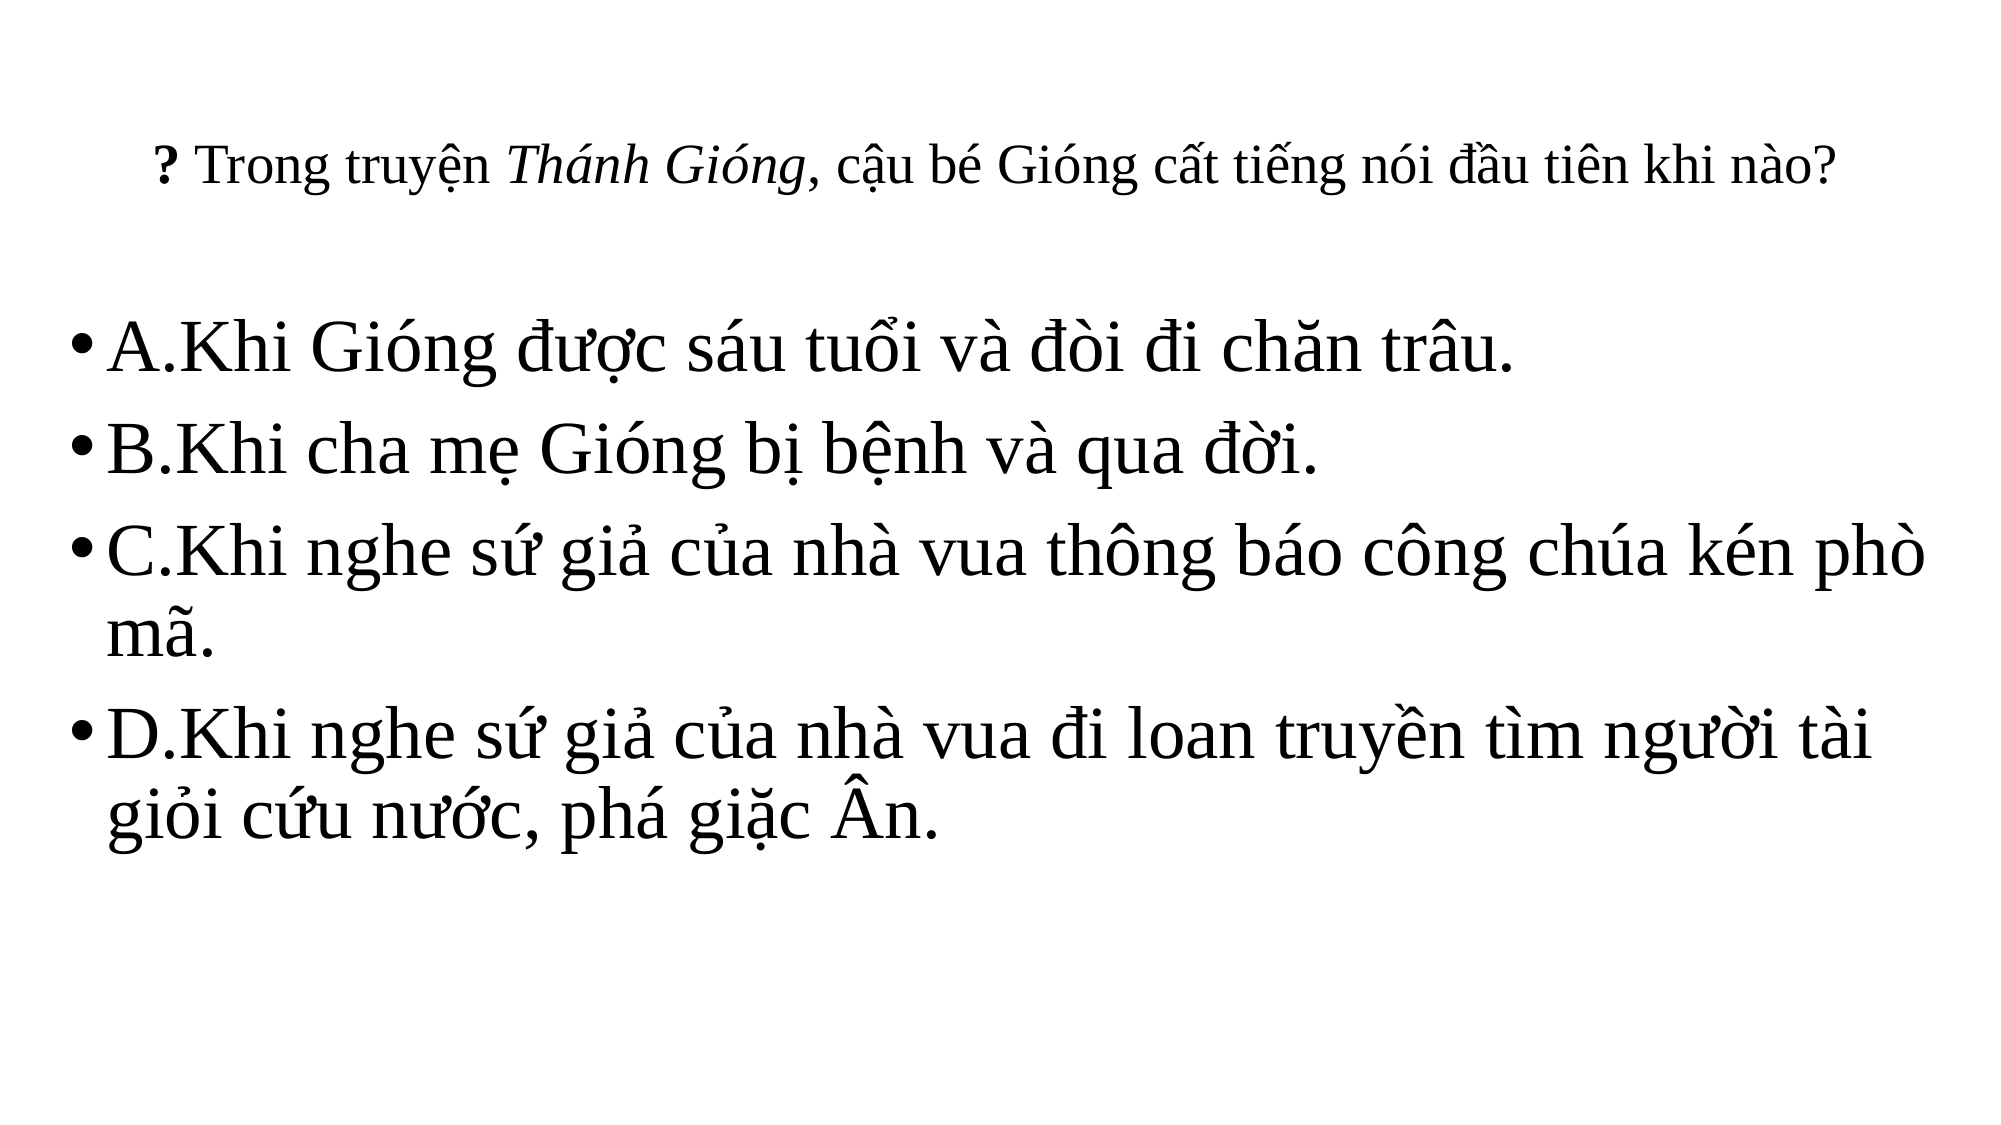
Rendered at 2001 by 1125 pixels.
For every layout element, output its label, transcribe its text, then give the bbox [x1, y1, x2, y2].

list A.Khi Gióng được sáu tuổi và đòi đi chăn trâu. B.Khi cha mẹ Gióng bị bệnh và qua đời. C.Khi nghe sứ giả của nhà vua thông báo công chúa kén phò mã. D.Khi nghe sứ giả của nhà vua đi loan truyền tìm người tài giỏi cứu nước, phá giặc Ân. [54, 299, 1955, 1014]
title ? Trong truyện Thánh Gióng, cậu bé Gióng cất tiếng nói đầu tiên khi nào? [137, 59, 1863, 278]
